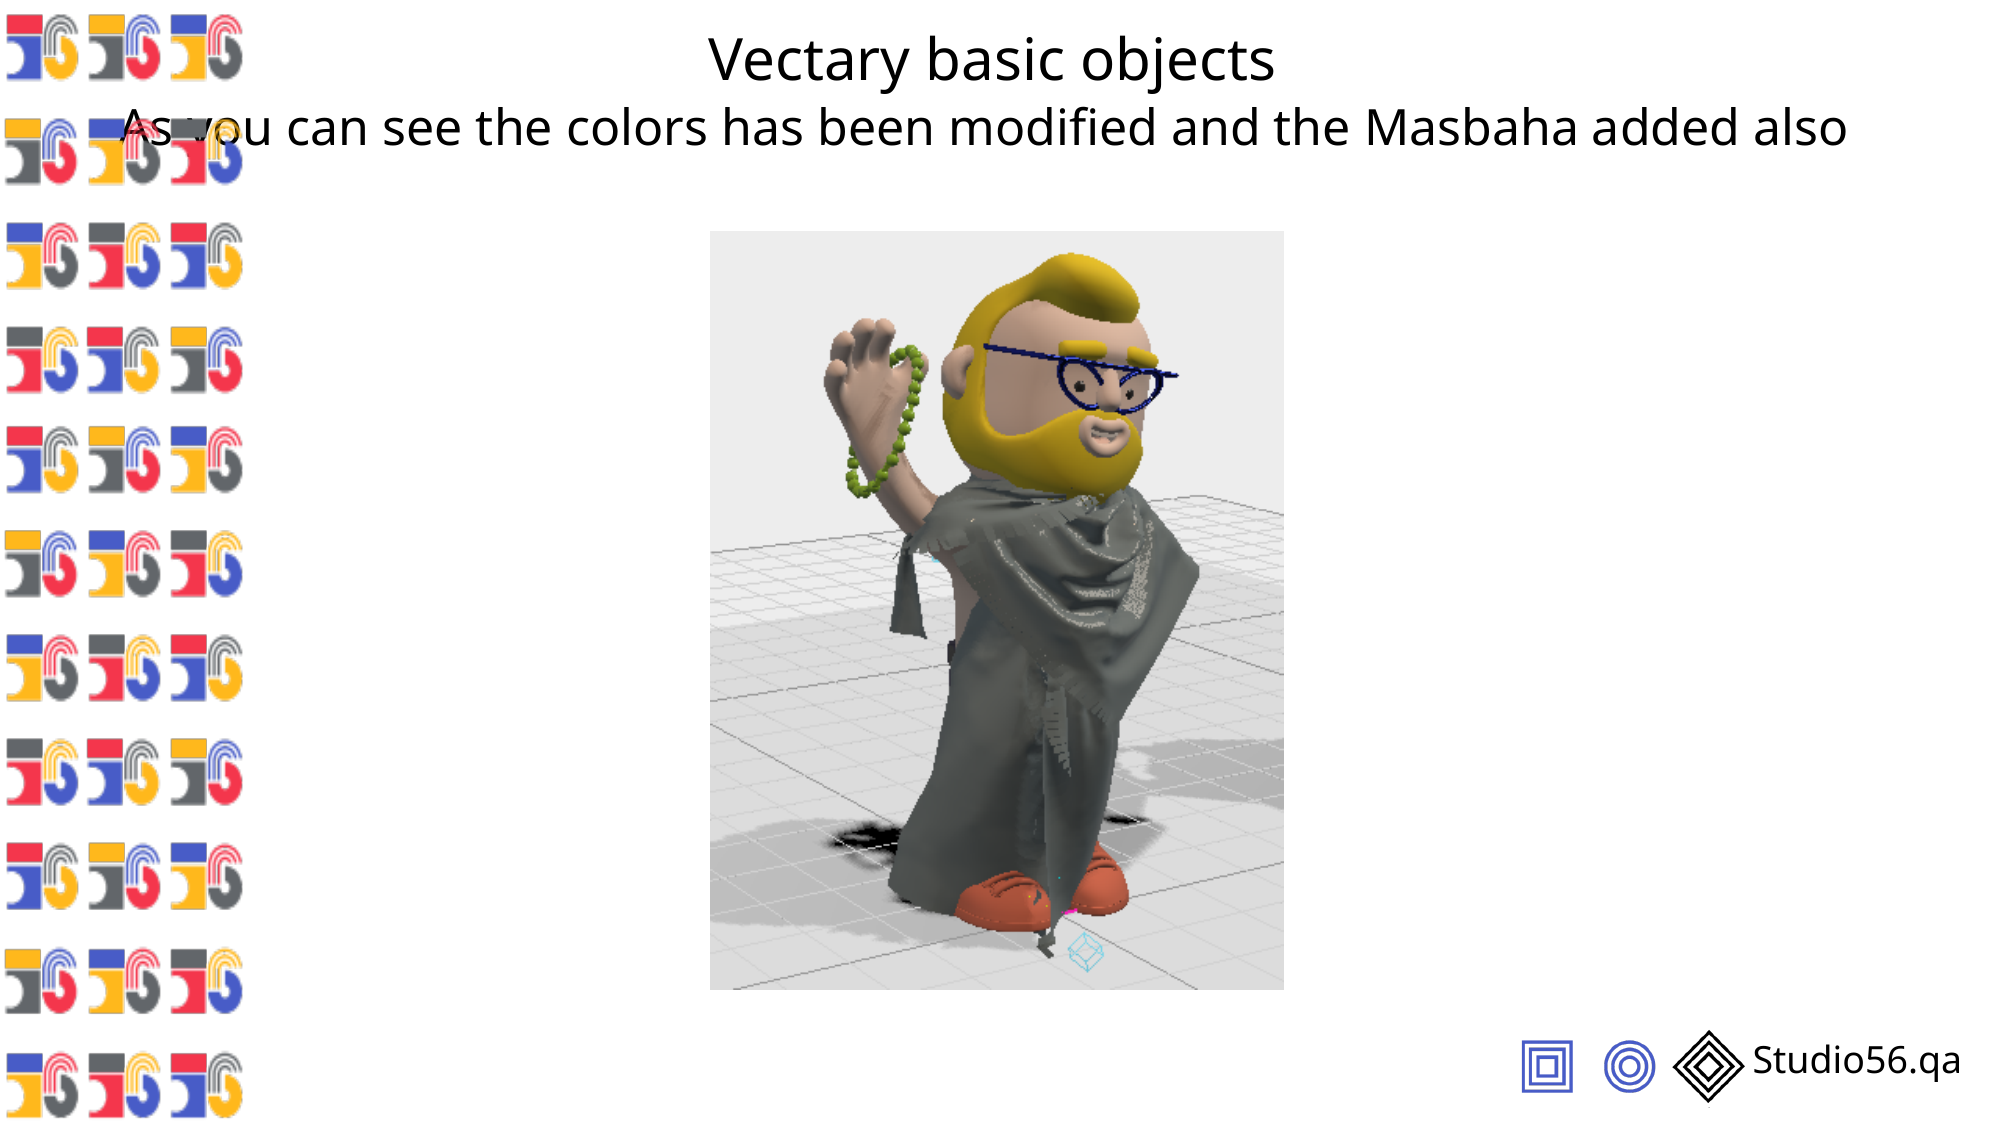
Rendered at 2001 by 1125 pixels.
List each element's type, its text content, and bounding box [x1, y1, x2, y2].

title Vectary basic objects [291, 0, 1709, 88]
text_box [1517, 1029, 1750, 1108]
picture [0, 0, 245, 1125]
text_box As you can see the colors has been modified and the Masbaha added also [245, 88, 1878, 163]
text_box Studio56.qa [1750, 1029, 1978, 1089]
picture [709, 231, 1284, 990]
